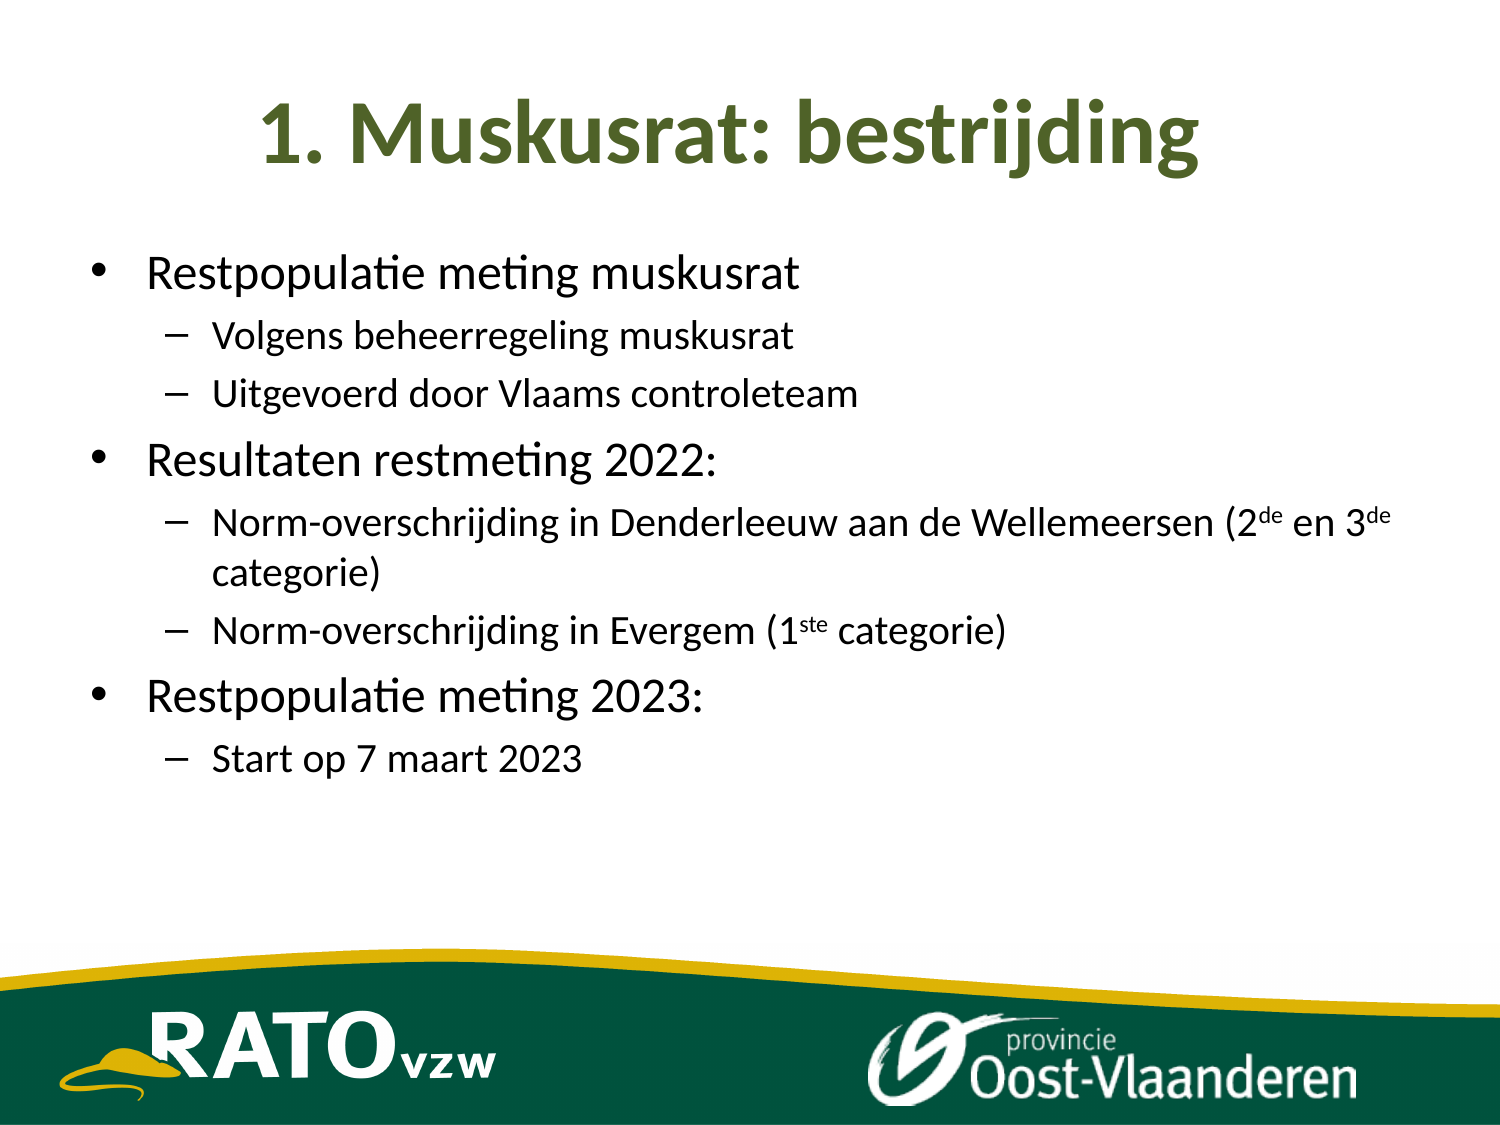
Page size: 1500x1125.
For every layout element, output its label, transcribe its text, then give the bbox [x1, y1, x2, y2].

list Restpopulatie meting muskusrat Volgens beheerregeling muskusrat Uitgevoerd door Vlaams controleteam Resultaten restmeting 2022: Norm-overschrijding in Denderleeuw aan de Wellemeersen (2de en 3de categorie) Norm-overschrijding in Evergem (1ste categorie) Restpopulatie meting 2023: Start op 7 maart 2023 [75, 231, 1425, 975]
title 1. Muskusrat: bestrijding [53, 45, 1425, 279]
picture [0, 943, 1500, 1125]
